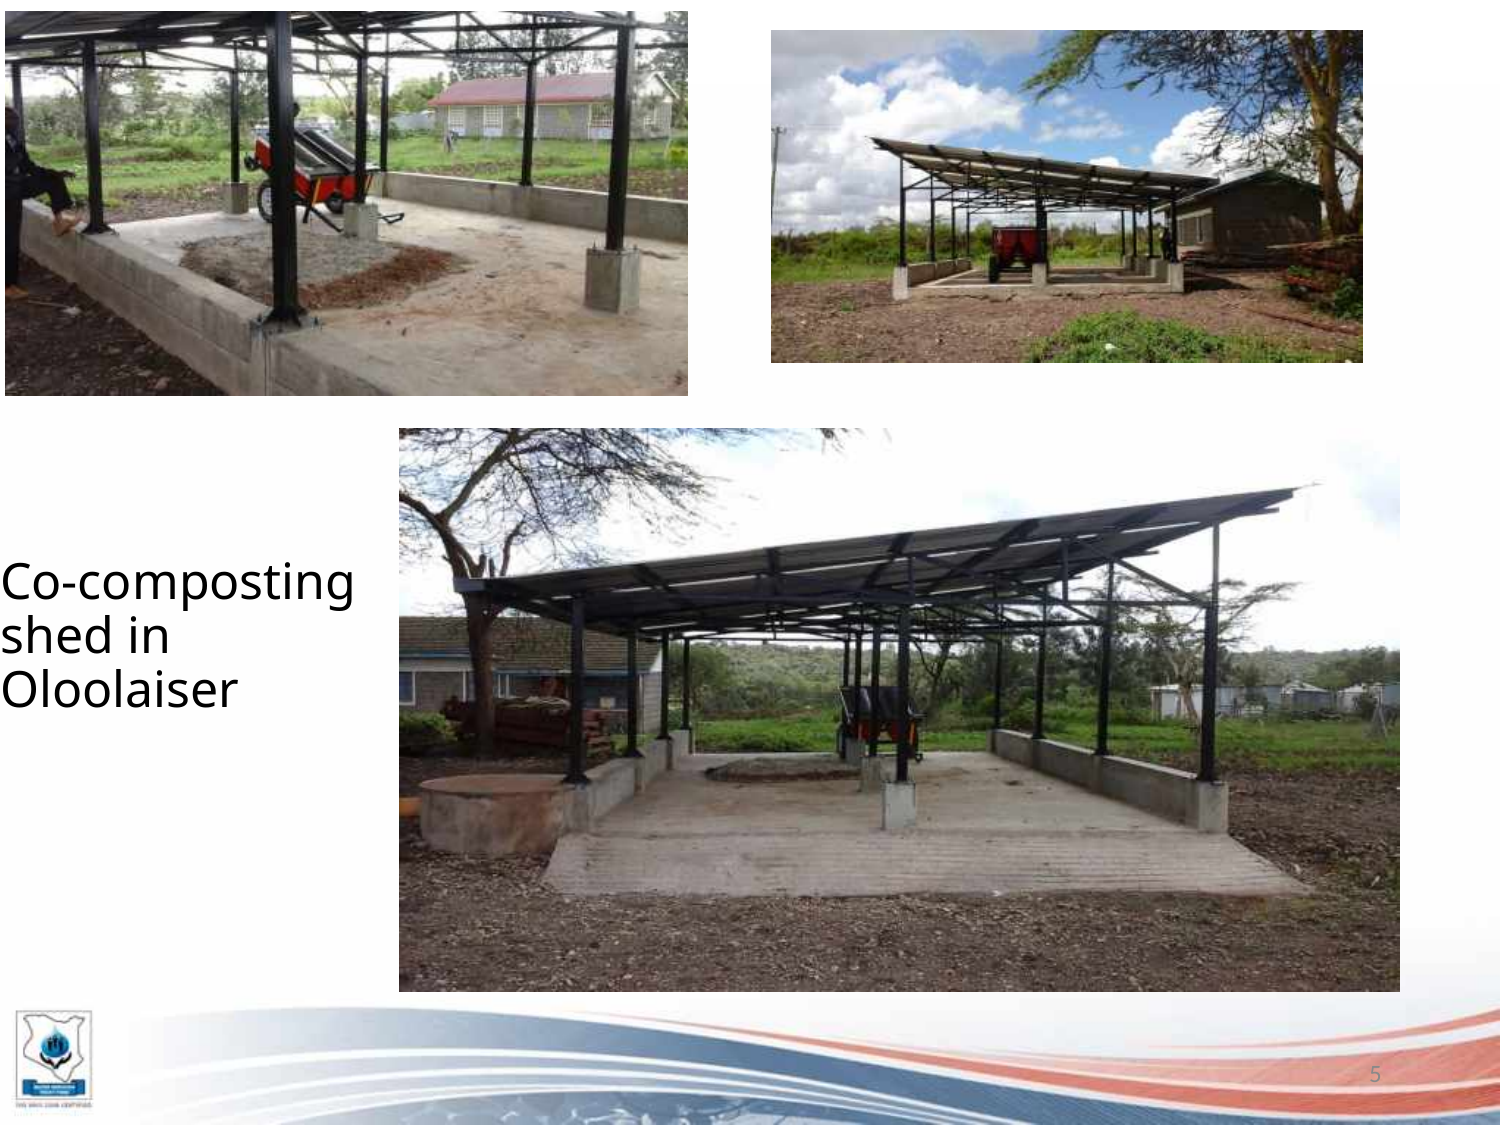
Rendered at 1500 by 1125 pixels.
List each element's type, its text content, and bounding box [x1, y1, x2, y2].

title Co-composting shed in Oloolaiser [0, 525, 375, 750]
picture [0, 30, 1500, 1125]
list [5, 11, 688, 396]
slide_number 5 [1059, 1042, 1397, 1103]
